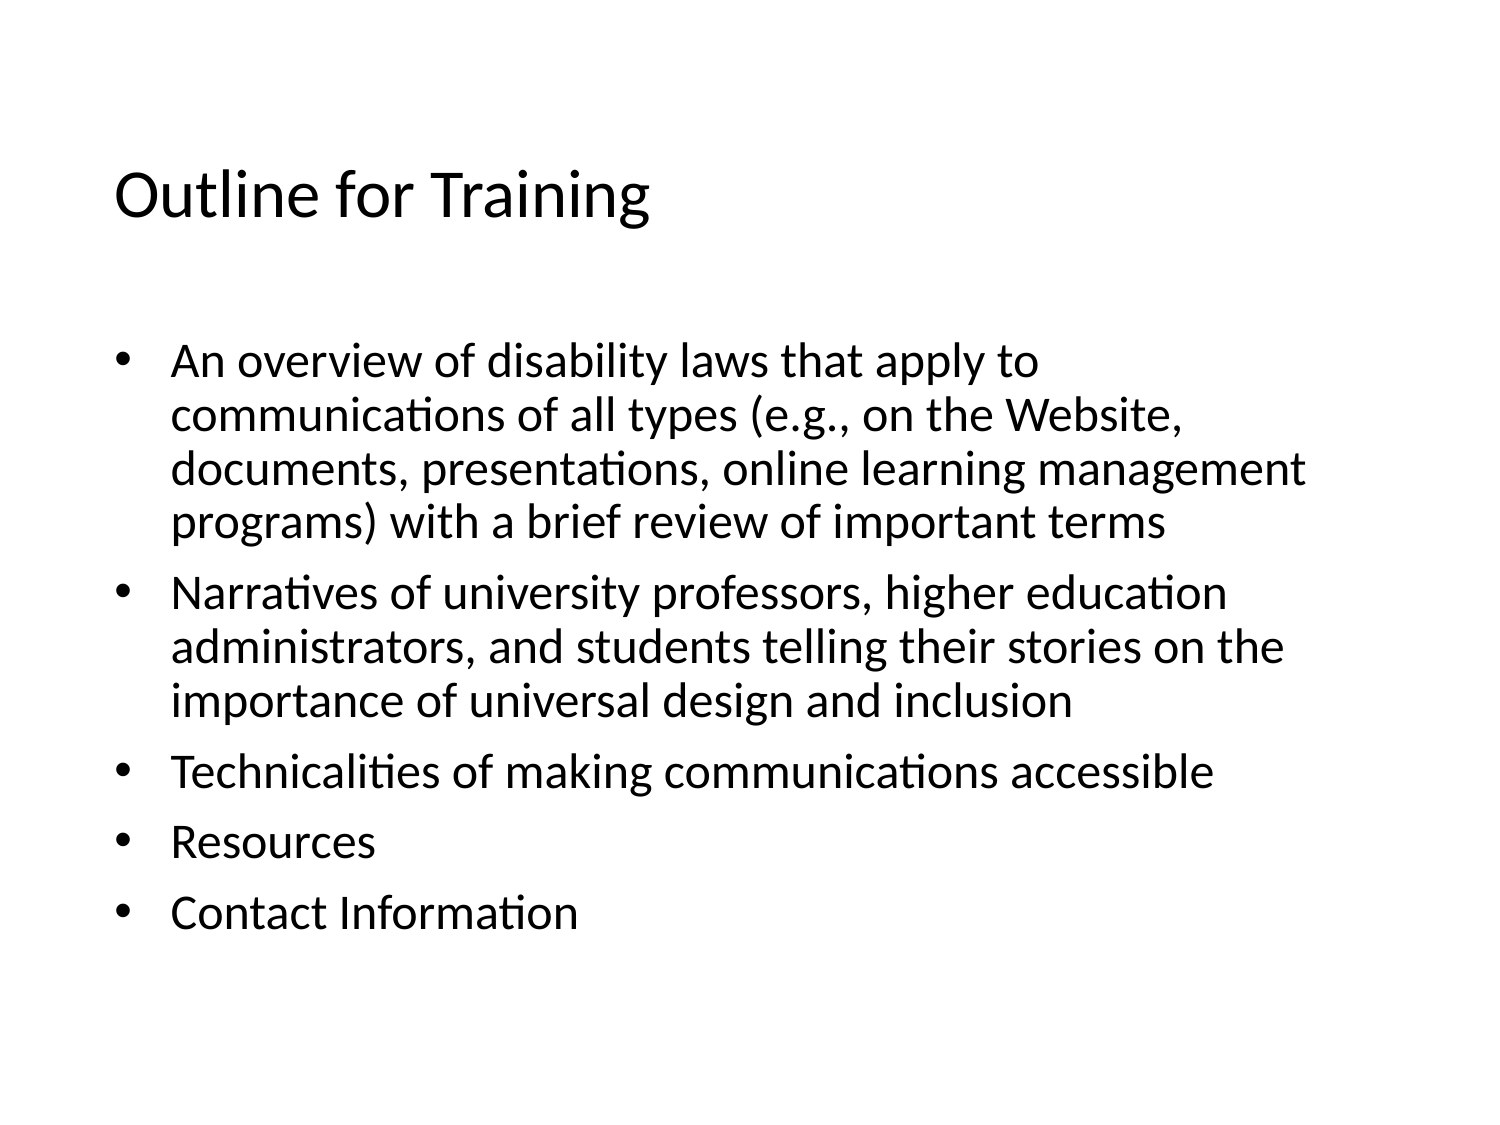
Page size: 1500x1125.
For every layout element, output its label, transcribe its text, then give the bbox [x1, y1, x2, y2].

list An overview of disability laws that apply to communications of all types (e.g., on the Website, documents, presentations, online learning management programs) with a brief review of important terms Narratives of university professors, higher education administrators, and students telling their stories on the importance of universal design and inclusion Technicalities of making communications accessible Resources Contact Information [103, 322, 1397, 1043]
title Outline for Training [103, 114, 1397, 278]
